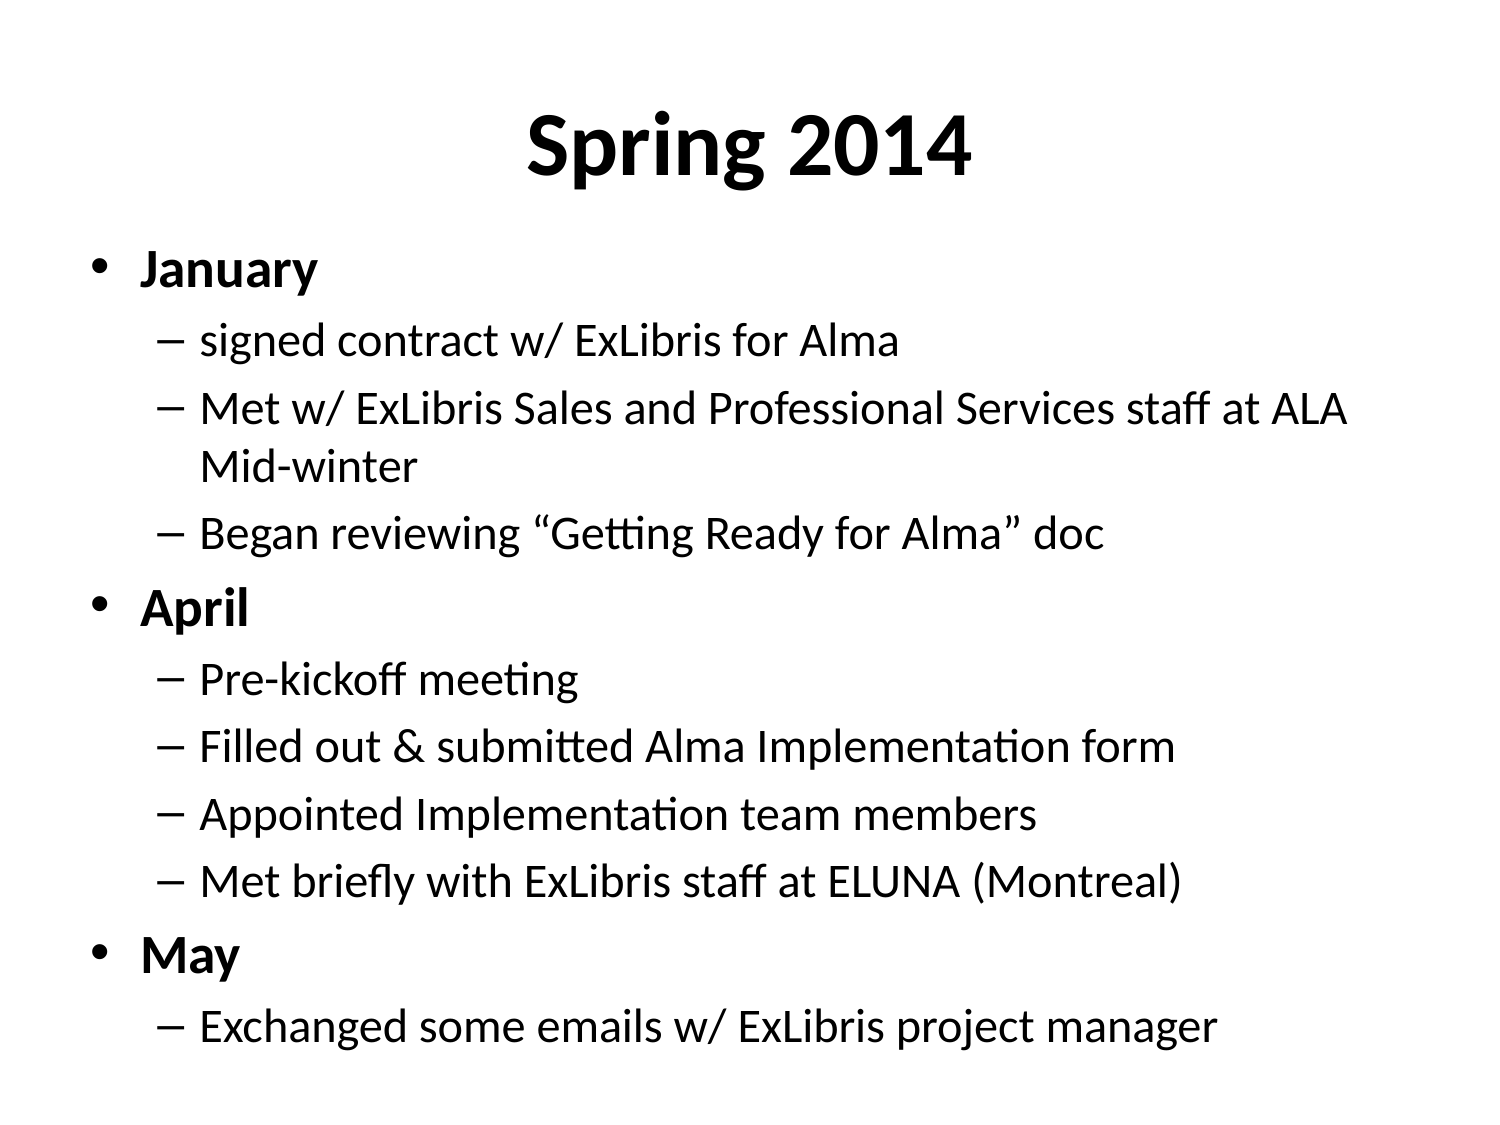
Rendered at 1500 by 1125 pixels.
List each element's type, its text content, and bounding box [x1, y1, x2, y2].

list January signed contract w/ ExLibris for Alma Met w/ ExLibris Sales and Professional Services staff at ALA Mid-winter Began reviewing “Getting Ready for Alma” doc April Pre-kickoff meeting Filled out & submitted Alma Implementation form Appointed Implementation team members Met briefly with ExLibris staff at ELUNA (Montreal) May Exchanged some emails w/ ExLibris project manager [75, 224, 1425, 1063]
title Spring 2014 [75, 45, 1425, 224]
